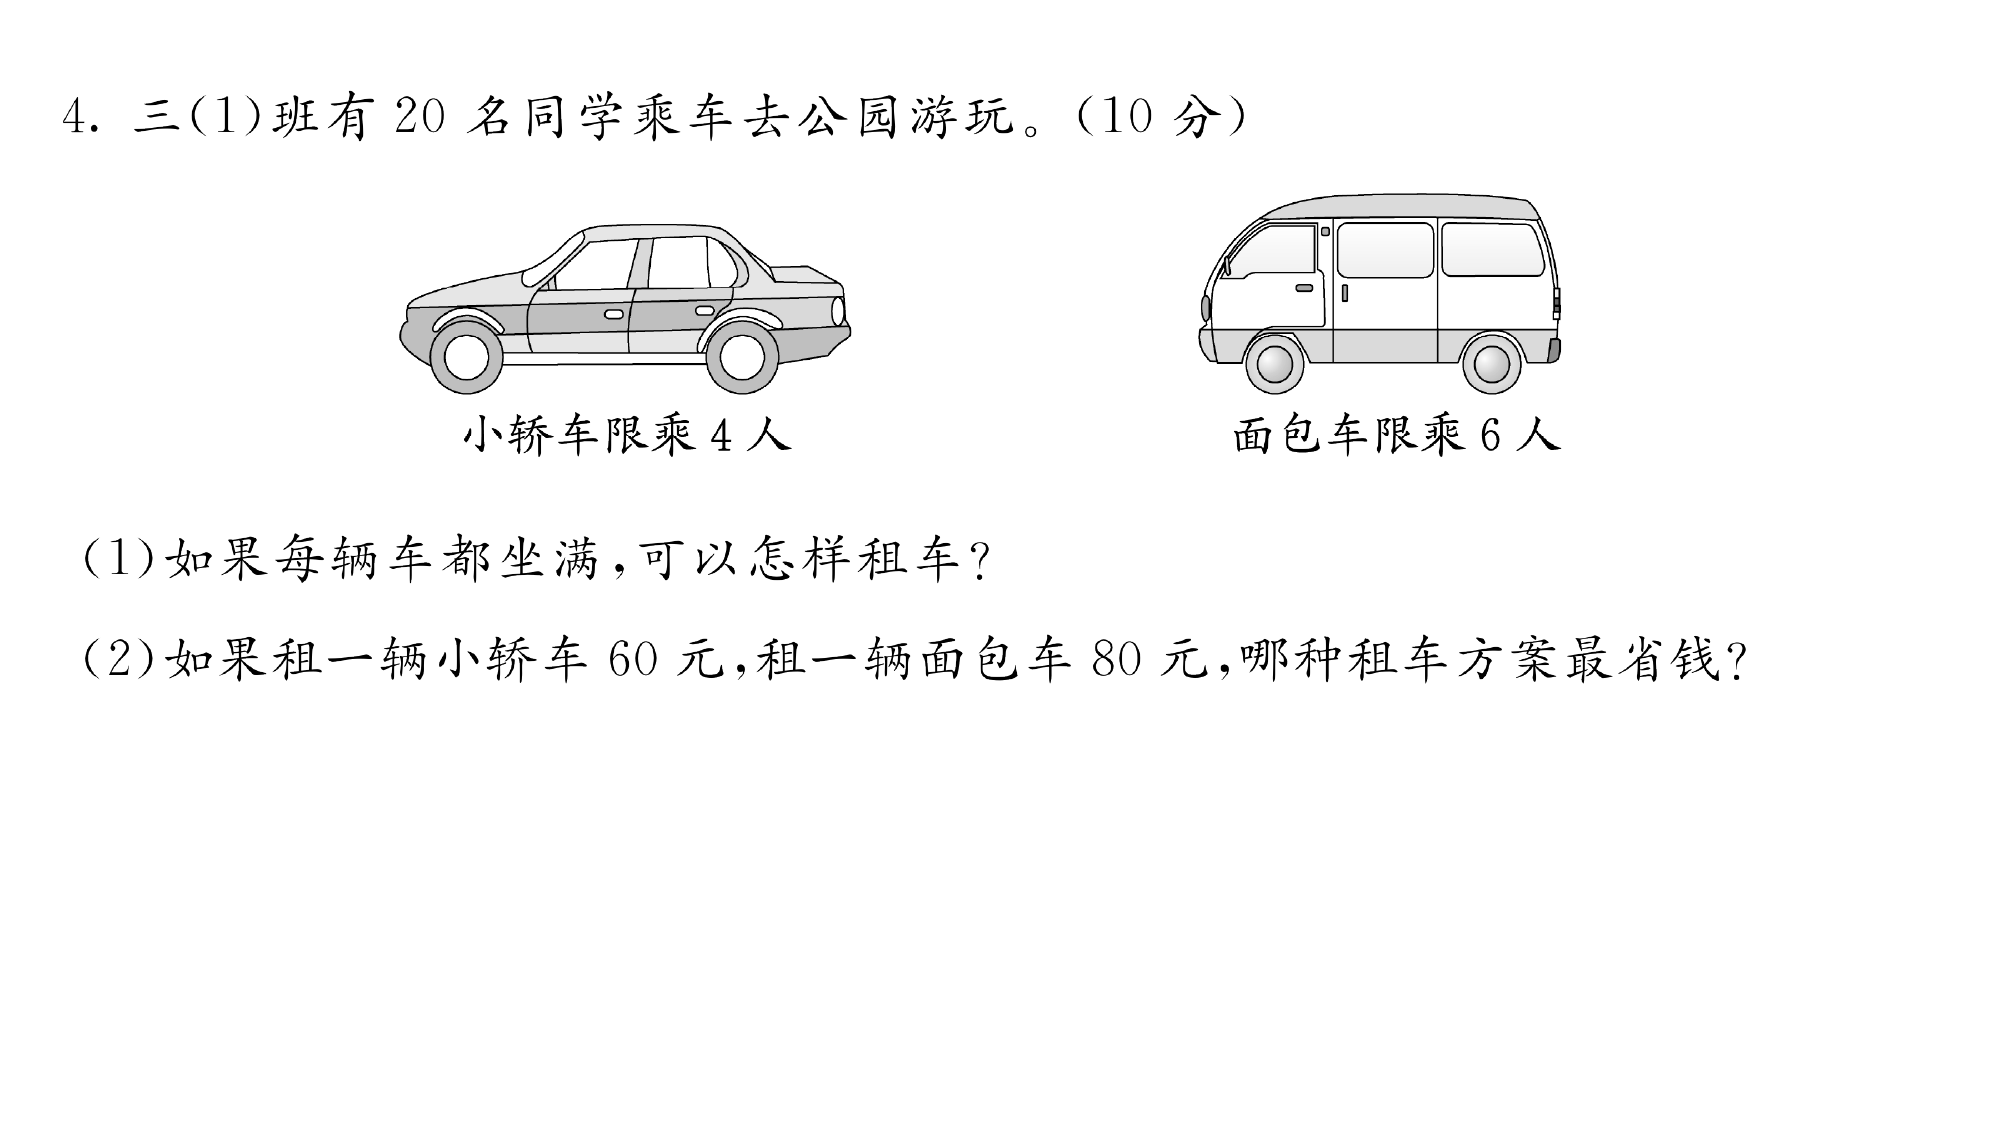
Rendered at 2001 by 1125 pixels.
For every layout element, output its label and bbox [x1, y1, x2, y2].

picture [58, 58, 1949, 499]
picture [81, 525, 1972, 707]
